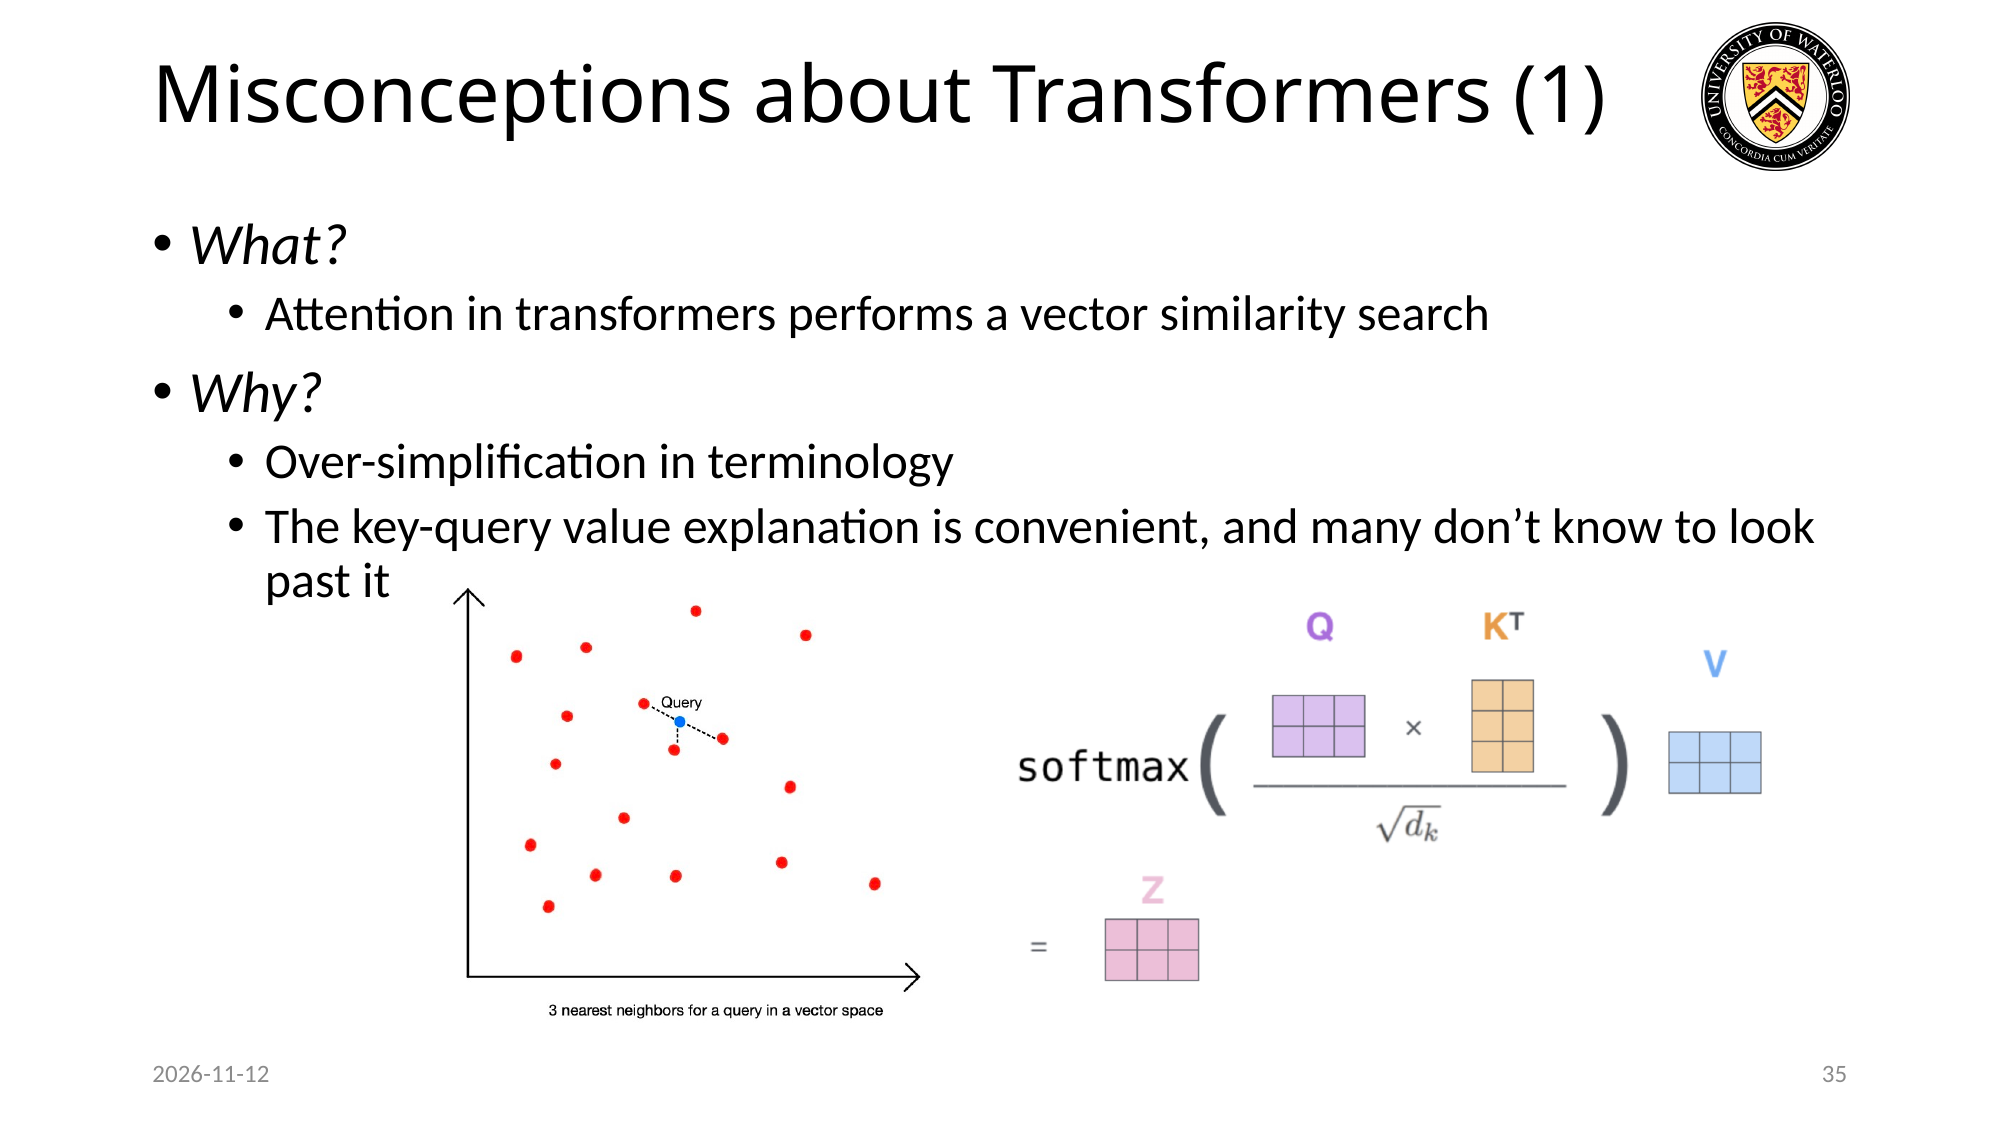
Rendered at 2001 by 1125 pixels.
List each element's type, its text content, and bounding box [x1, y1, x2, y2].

title Misconceptions about Transformers (1) [137, 22, 1863, 171]
picture [449, 565, 926, 1028]
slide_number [137, 1042, 588, 1103]
picture [999, 591, 1789, 1002]
slide_number 35 [1412, 1042, 1863, 1103]
list What? Attention in transformers performs a vector similarity search Why? Over-simplification in terminology The key-query value explanation is convenient, and many don’t know to look past it [137, 206, 1863, 1014]
